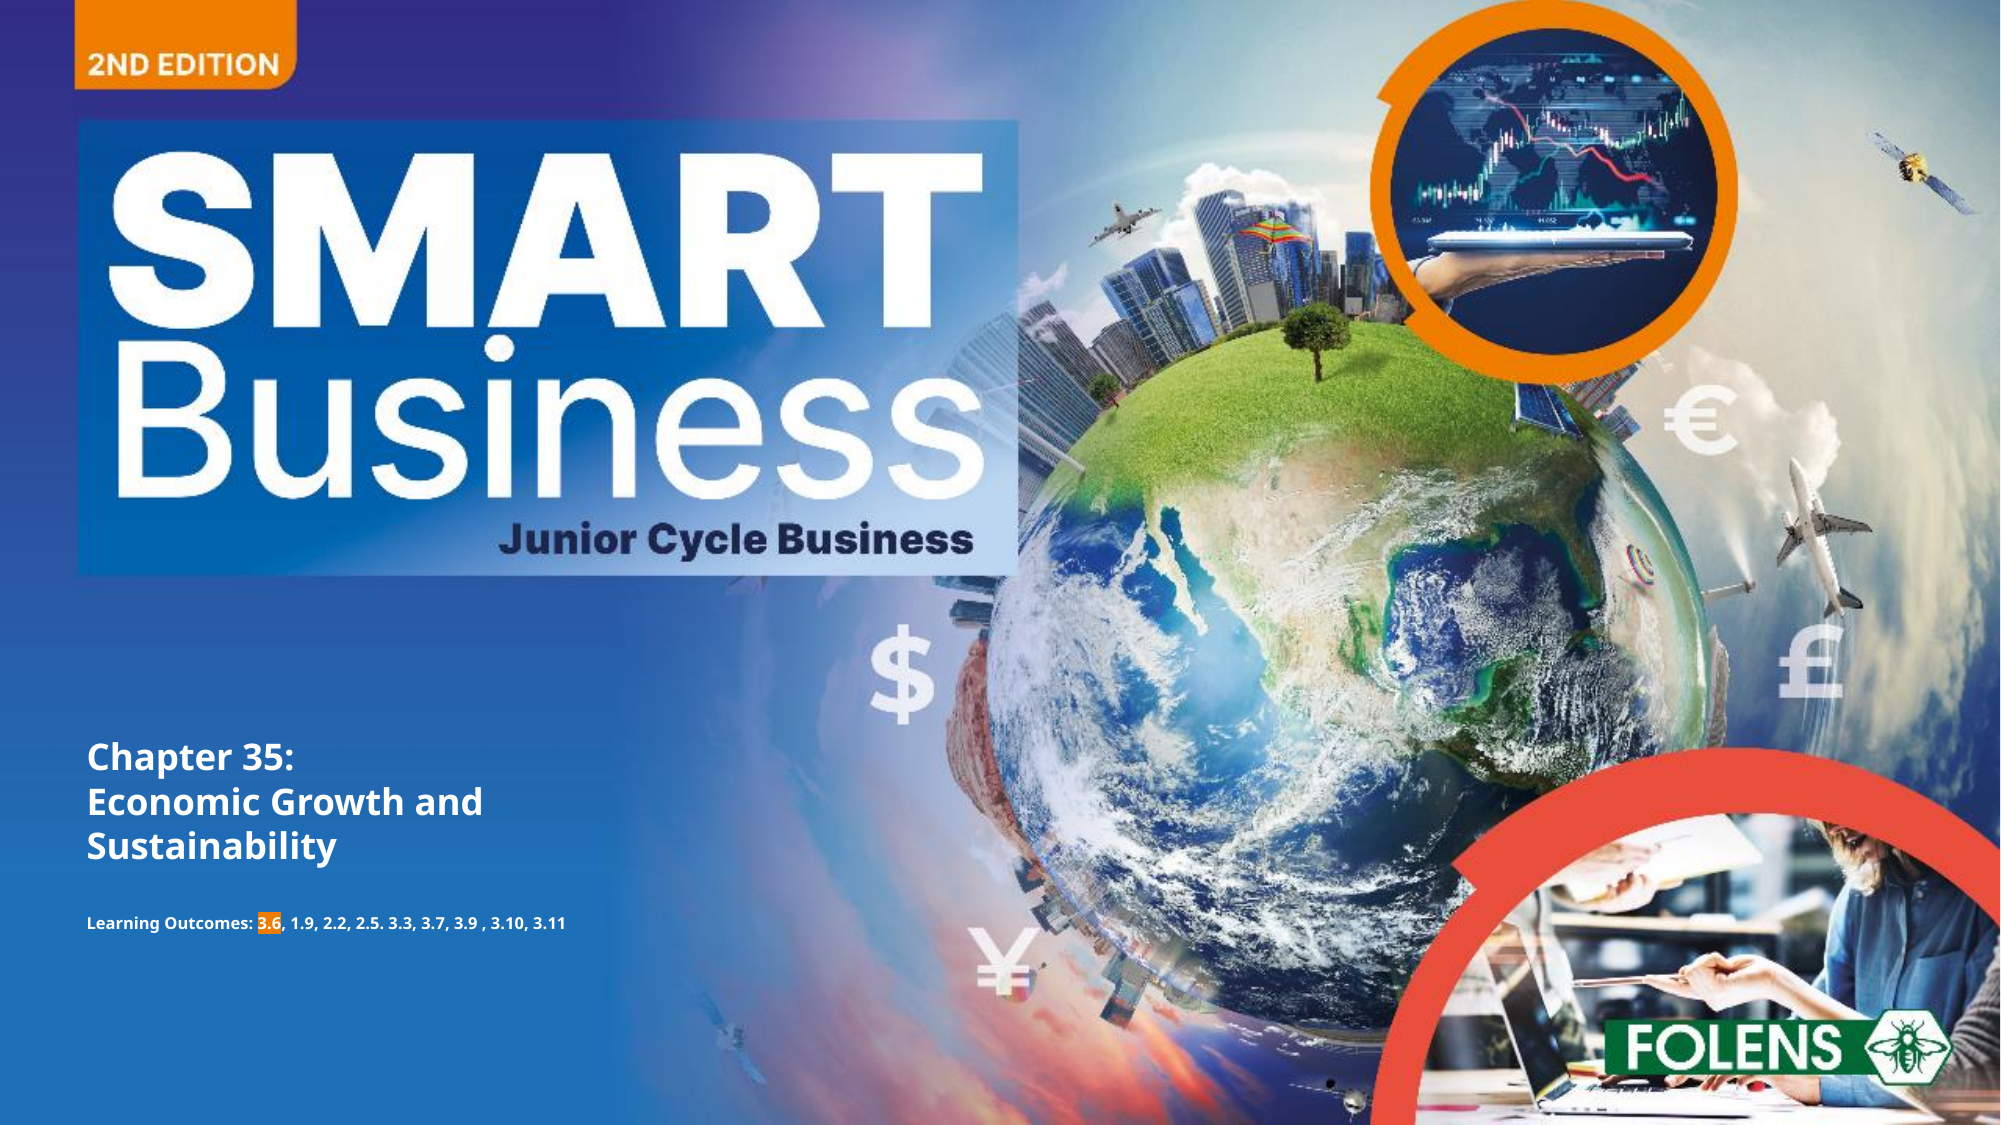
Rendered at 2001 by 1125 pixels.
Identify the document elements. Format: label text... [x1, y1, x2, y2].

picture [0, 0, 2001, 1125]
title Chapter 35: Economic Growth and Sustainability Learning Outcomes: 3.6, 1.9, 2.2, 2.5. 3.3, 3.7, 3.9 , 3.10, 3.11 [71, 725, 1797, 943]
